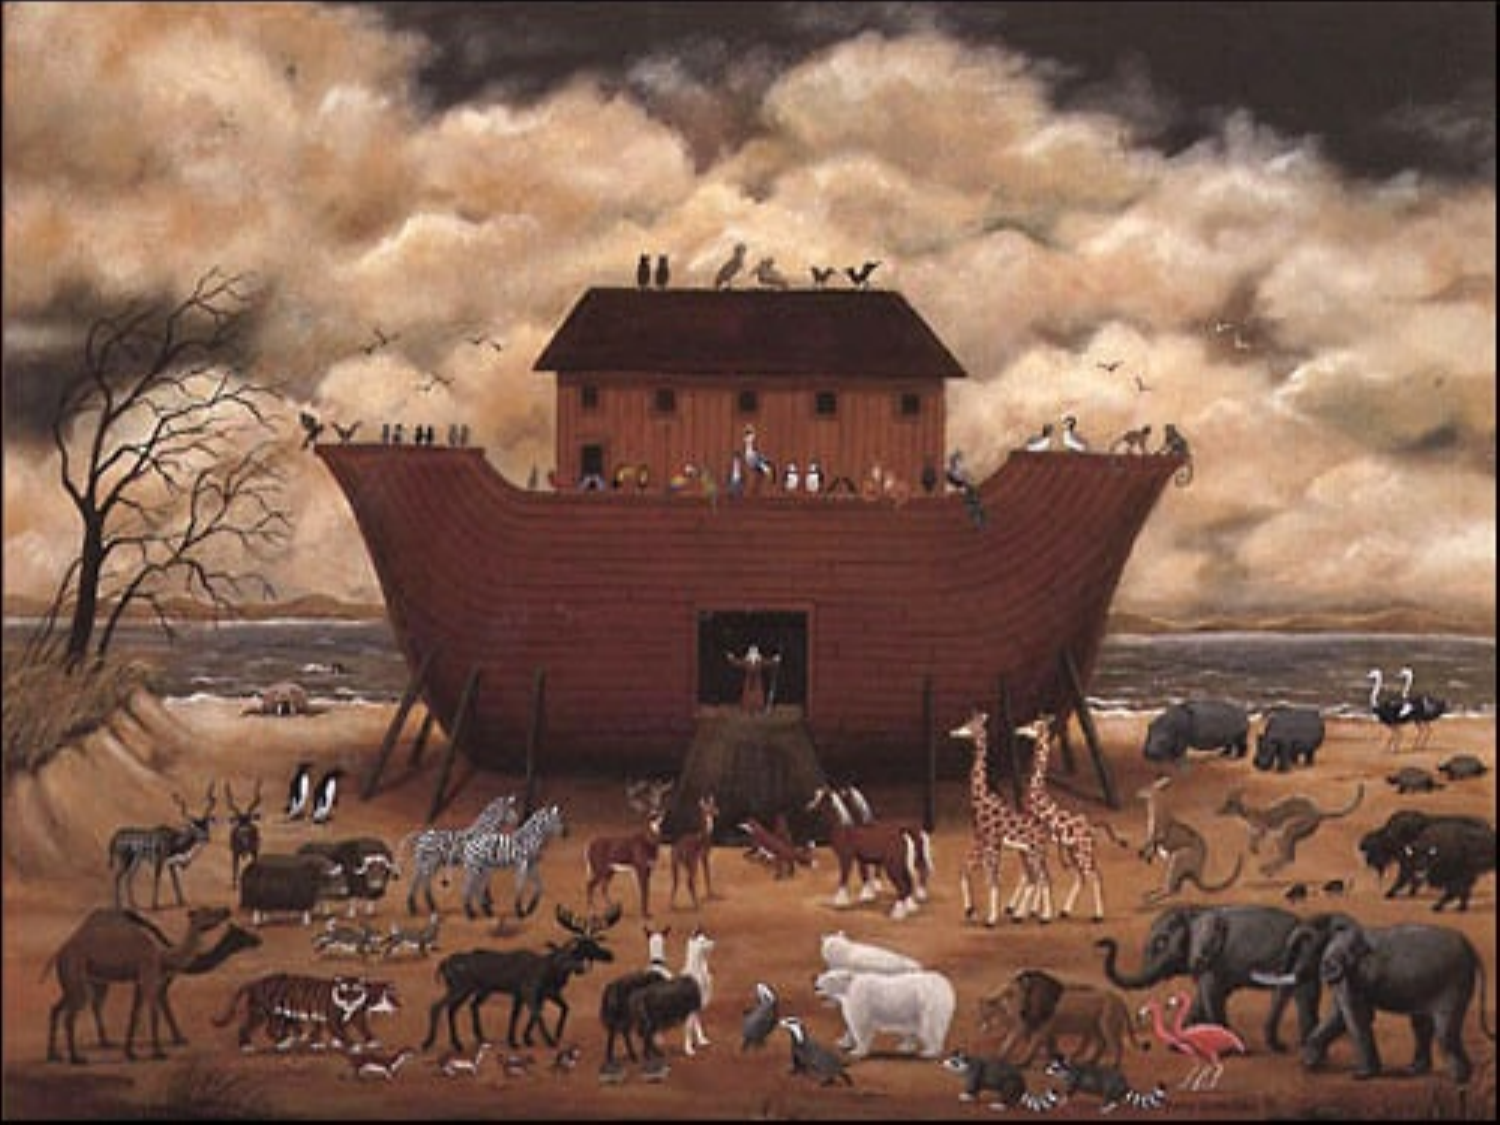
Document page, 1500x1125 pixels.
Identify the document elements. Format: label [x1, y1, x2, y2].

list [0, 0, 1500, 1125]
